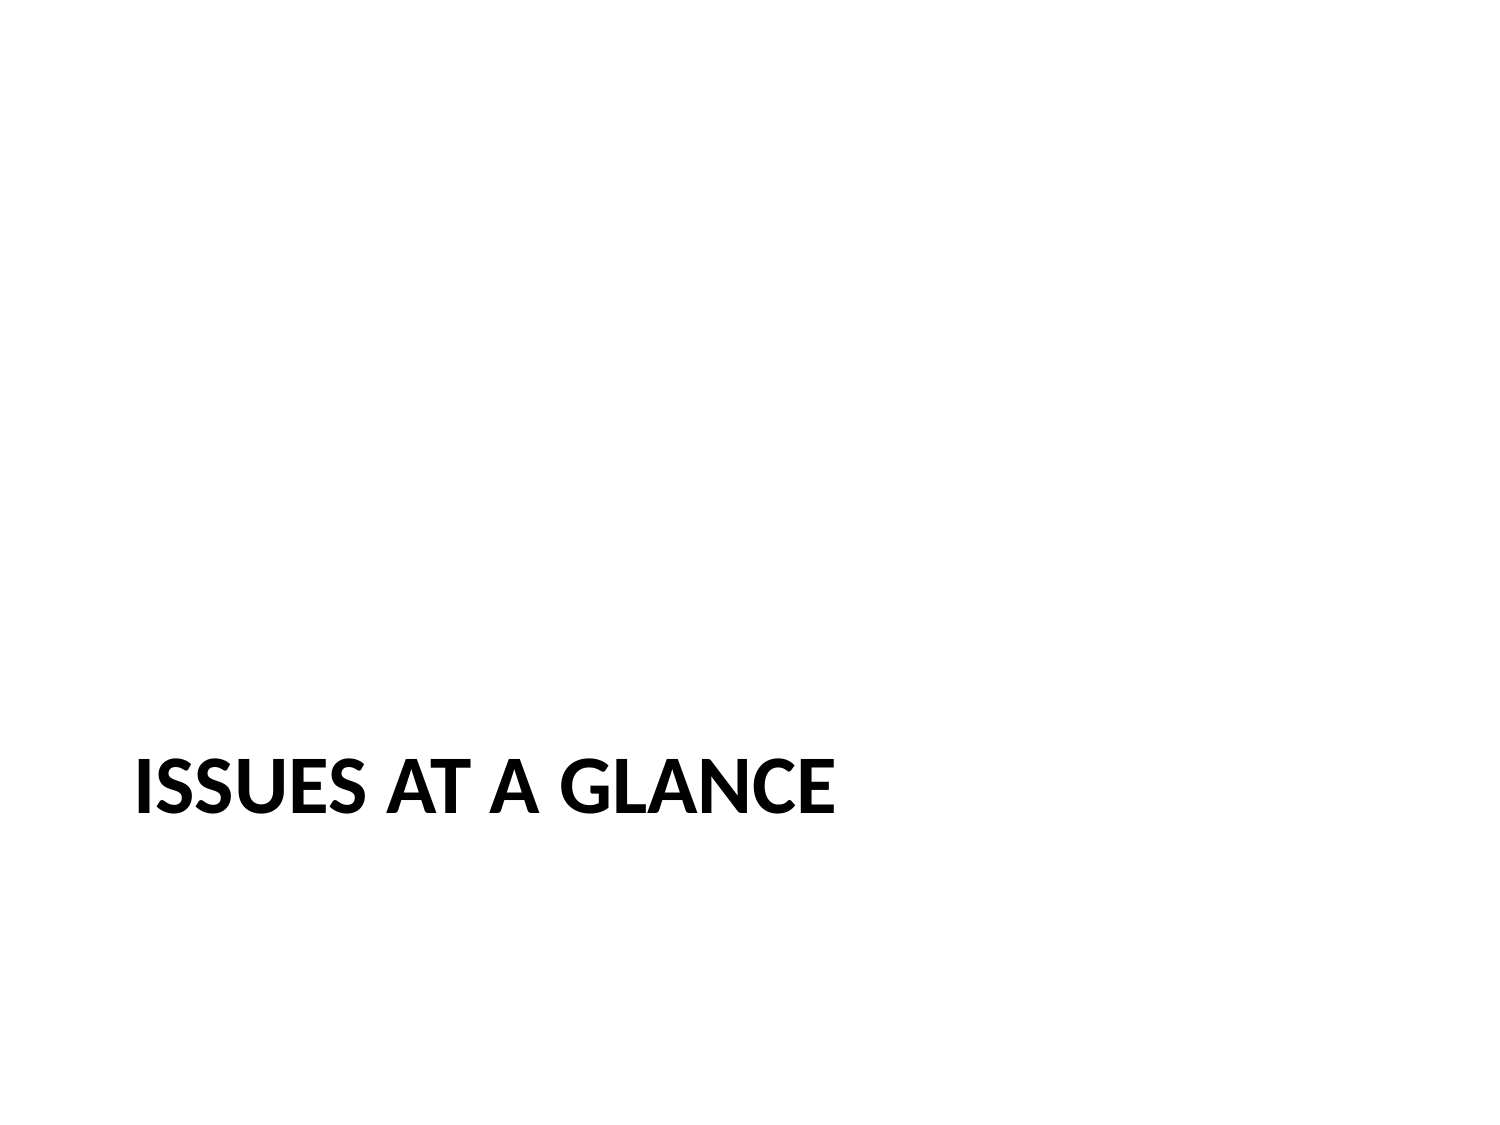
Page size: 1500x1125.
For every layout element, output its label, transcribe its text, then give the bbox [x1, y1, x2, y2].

title Issues at a glance [118, 722, 1394, 947]
